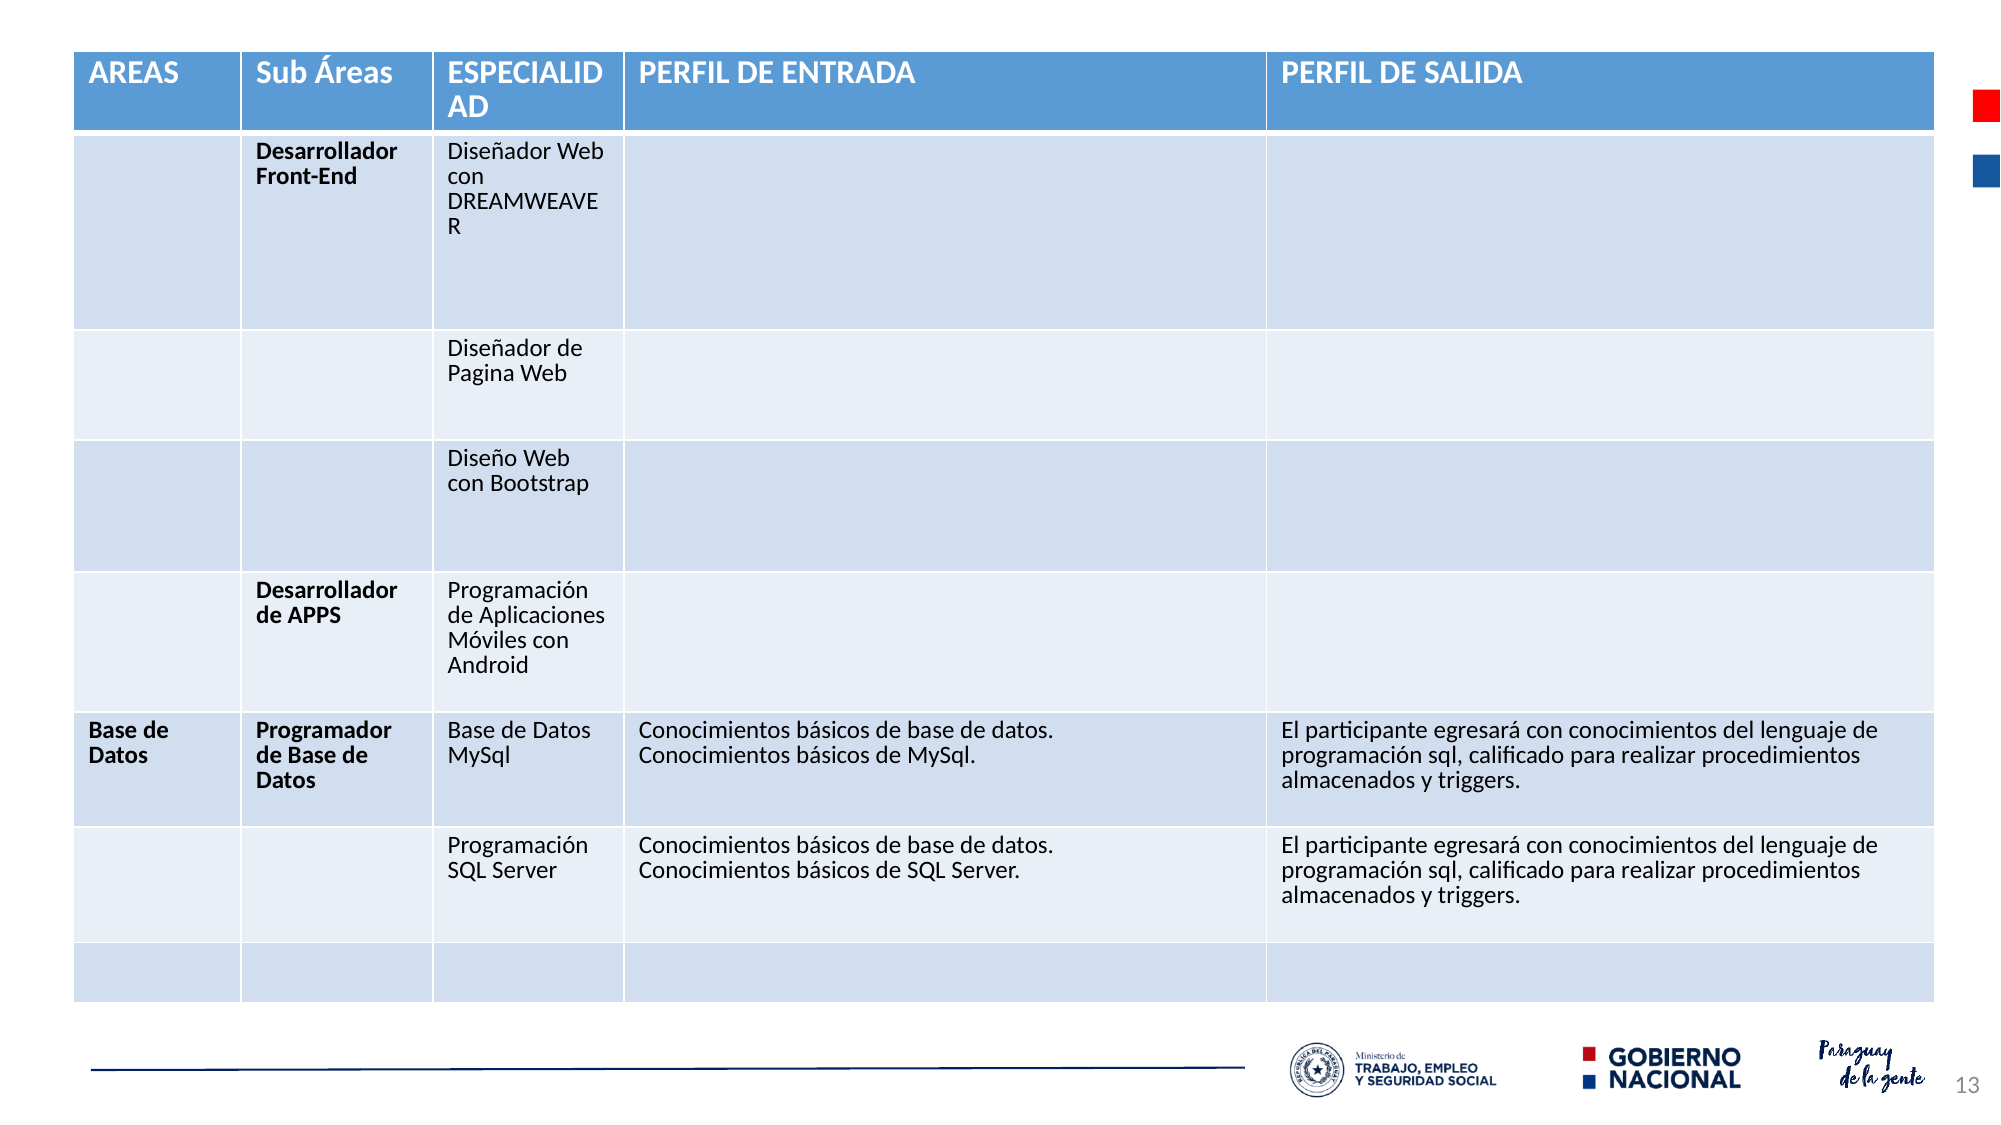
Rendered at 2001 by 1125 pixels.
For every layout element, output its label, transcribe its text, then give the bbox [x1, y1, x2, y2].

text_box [1972, 89, 2000, 188]
table_cell [74, 136, 240, 329]
table_cell Base de Datos [74, 713, 240, 826]
slide_number 13 [1545, 1053, 1996, 1114]
table_cell [74, 331, 240, 439]
table_cell [625, 136, 1266, 329]
table_cell [242, 828, 432, 942]
table_cell El participante egresará con conocimientos del lenguaje de programación sql, calificado para realizar procedimientos almacenados y triggers. [1267, 828, 1934, 942]
table_cell [625, 331, 1266, 439]
table_cell [74, 943, 240, 1002]
table_cell Diseñador de Pagina Web [434, 331, 623, 439]
table_cell [434, 943, 623, 1002]
table_cell [1267, 943, 1934, 1002]
table_cell [625, 573, 1266, 711]
table_cell [1267, 136, 1934, 329]
table_header PERFIL DE SALIDA [1267, 52, 1934, 130]
table_cell Programador de Base de Datos [242, 713, 432, 826]
table_cell [242, 331, 432, 439]
table_cell Programación de Aplicaciones Móviles con Android [434, 573, 623, 711]
table_cell Conocimientos básicos de base de datos. Conocimientos básicos de SQL Server. [625, 828, 1266, 942]
table_cell [1267, 331, 1934, 439]
table_cell Conocimientos básicos de base de datos. Conocimientos básicos de MySql. [625, 713, 1266, 826]
table_cell [1267, 573, 1934, 711]
table_cell Diseño Web con Bootstrap [434, 441, 623, 571]
table_cell Diseñador Web con DREAMWEAVER [434, 136, 623, 329]
table_cell [74, 441, 240, 571]
table_cell [242, 943, 432, 1002]
picture [1806, 1031, 1935, 1102]
table_cell [74, 573, 240, 711]
table_cell Desarrollador Front-End [242, 136, 432, 329]
table_cell [242, 441, 432, 571]
table_cell Desarrollador de APPS [242, 573, 432, 711]
table_header ESPECIALIDAD [434, 52, 623, 130]
table_cell [625, 441, 1266, 571]
table_cell [1267, 441, 1934, 571]
table_cell Programación SQL Server [434, 828, 623, 942]
table_header PERFIL DE ENTRADA [625, 52, 1266, 130]
picture [1288, 1038, 1498, 1102]
table_cell [74, 828, 240, 942]
table_cell [625, 943, 1266, 1002]
table_cell Base de Datos MySql [434, 713, 623, 826]
table_header AREAS [74, 52, 240, 130]
table_cell El participante egresará con conocimientos del lenguaje de programación sql, calificado para realizar procedimientos almacenados y triggers. [1267, 713, 1934, 826]
picture [1582, 1043, 1741, 1092]
table_header Sub Áreas [242, 52, 432, 130]
